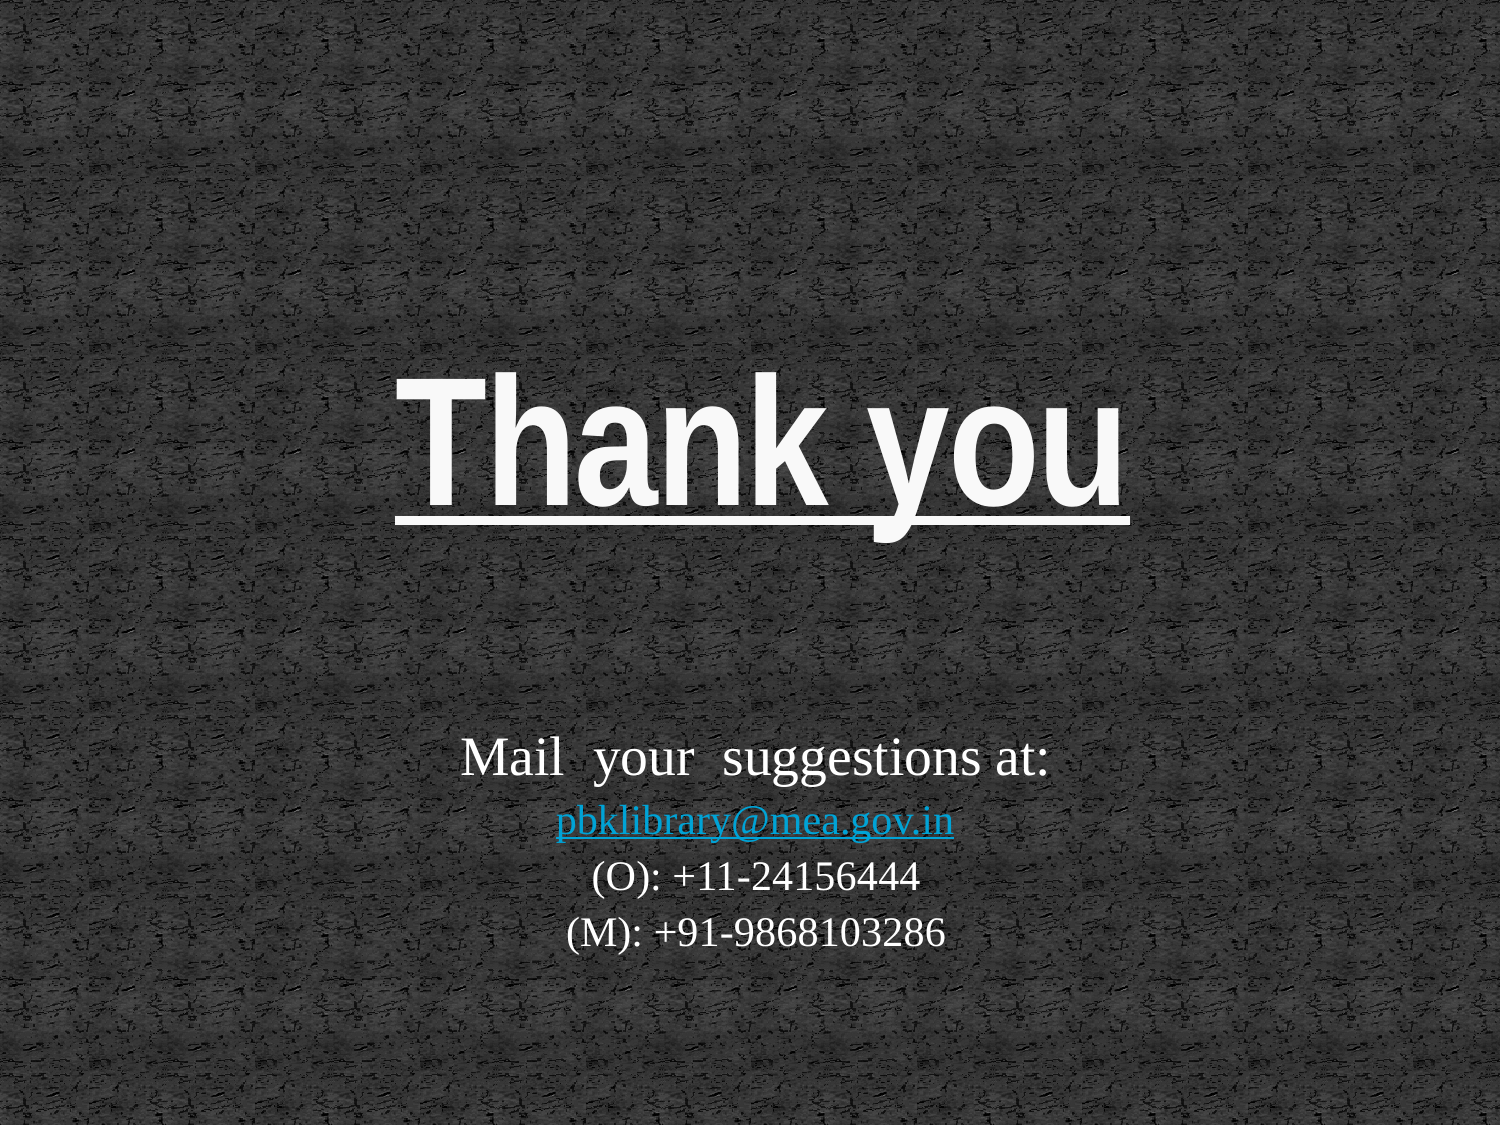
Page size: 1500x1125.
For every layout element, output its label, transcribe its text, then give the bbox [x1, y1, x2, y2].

list Mail your suggestions at: pbklibrary@mea.gov.in (O): +11-24156444 (M): +91-9868103286 [399, 712, 1113, 1063]
title Thank you [99, 45, 1425, 550]
